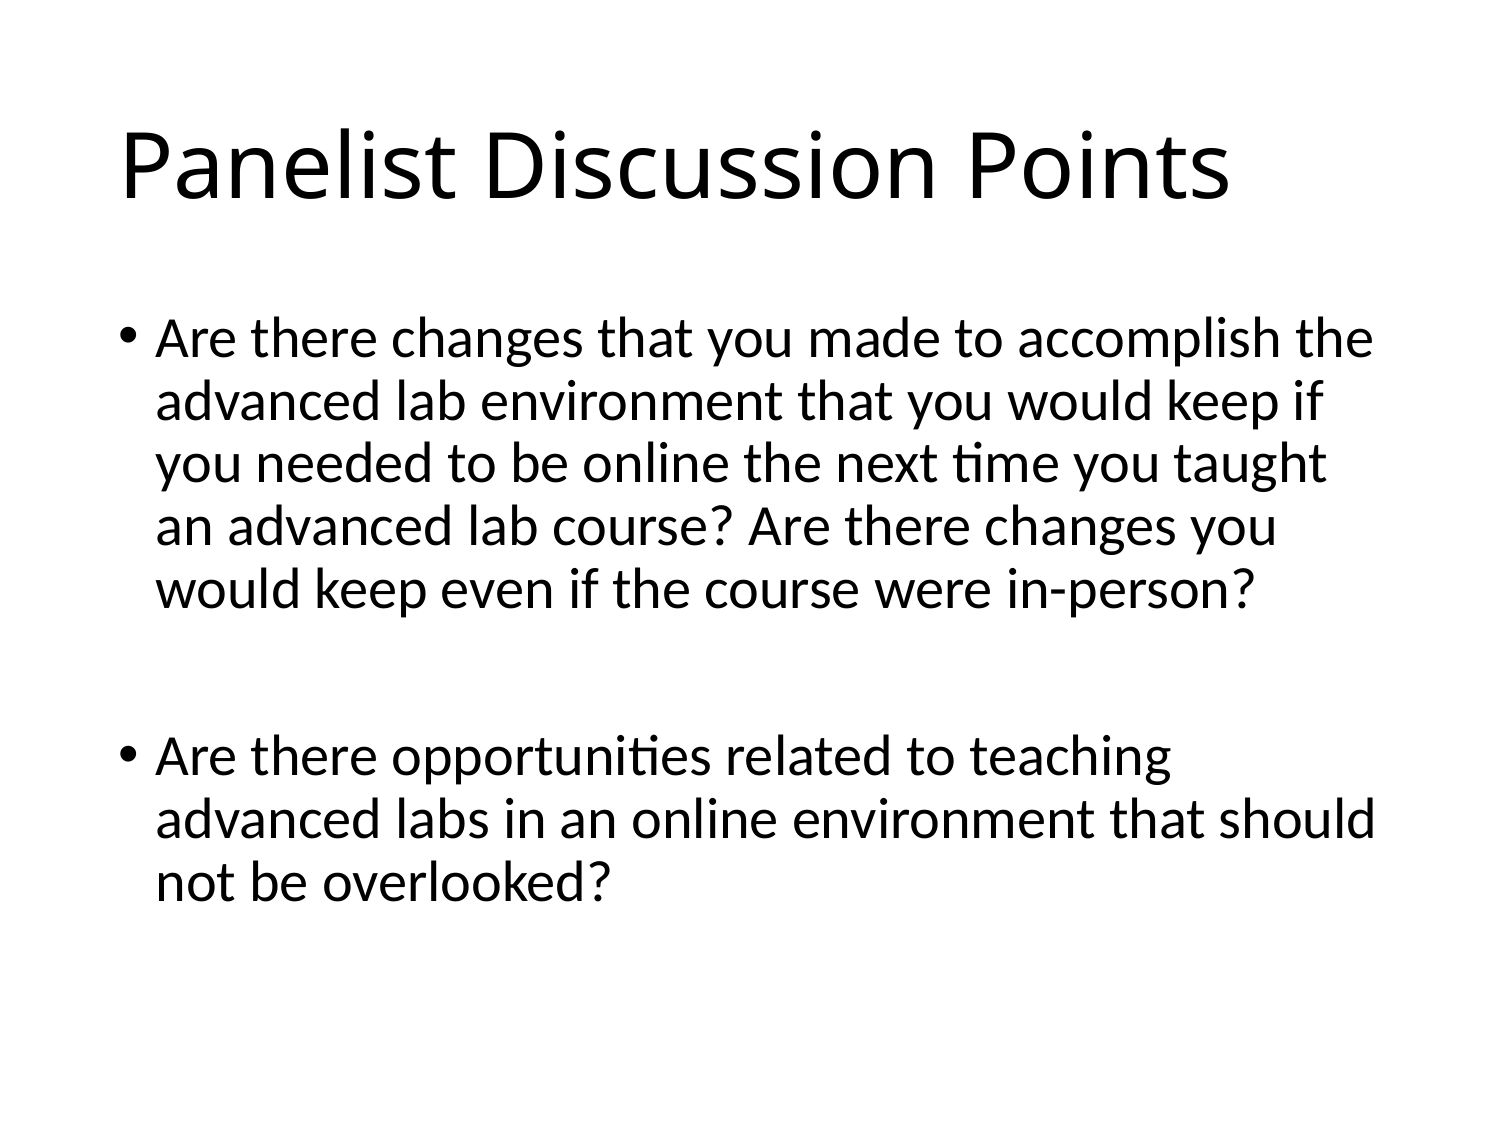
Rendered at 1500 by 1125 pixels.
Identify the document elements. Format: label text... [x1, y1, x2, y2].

title Panelist Discussion Points [103, 59, 1397, 278]
list Are there changes that you made to accomplish the advanced lab environment that you would keep if you needed to be online the next time you taught an advanced lab course? Are there changes you would keep even if the course were in-person? Are there opportunities related to teaching advanced labs in an online environment that should not be overlooked? [103, 299, 1397, 1014]
